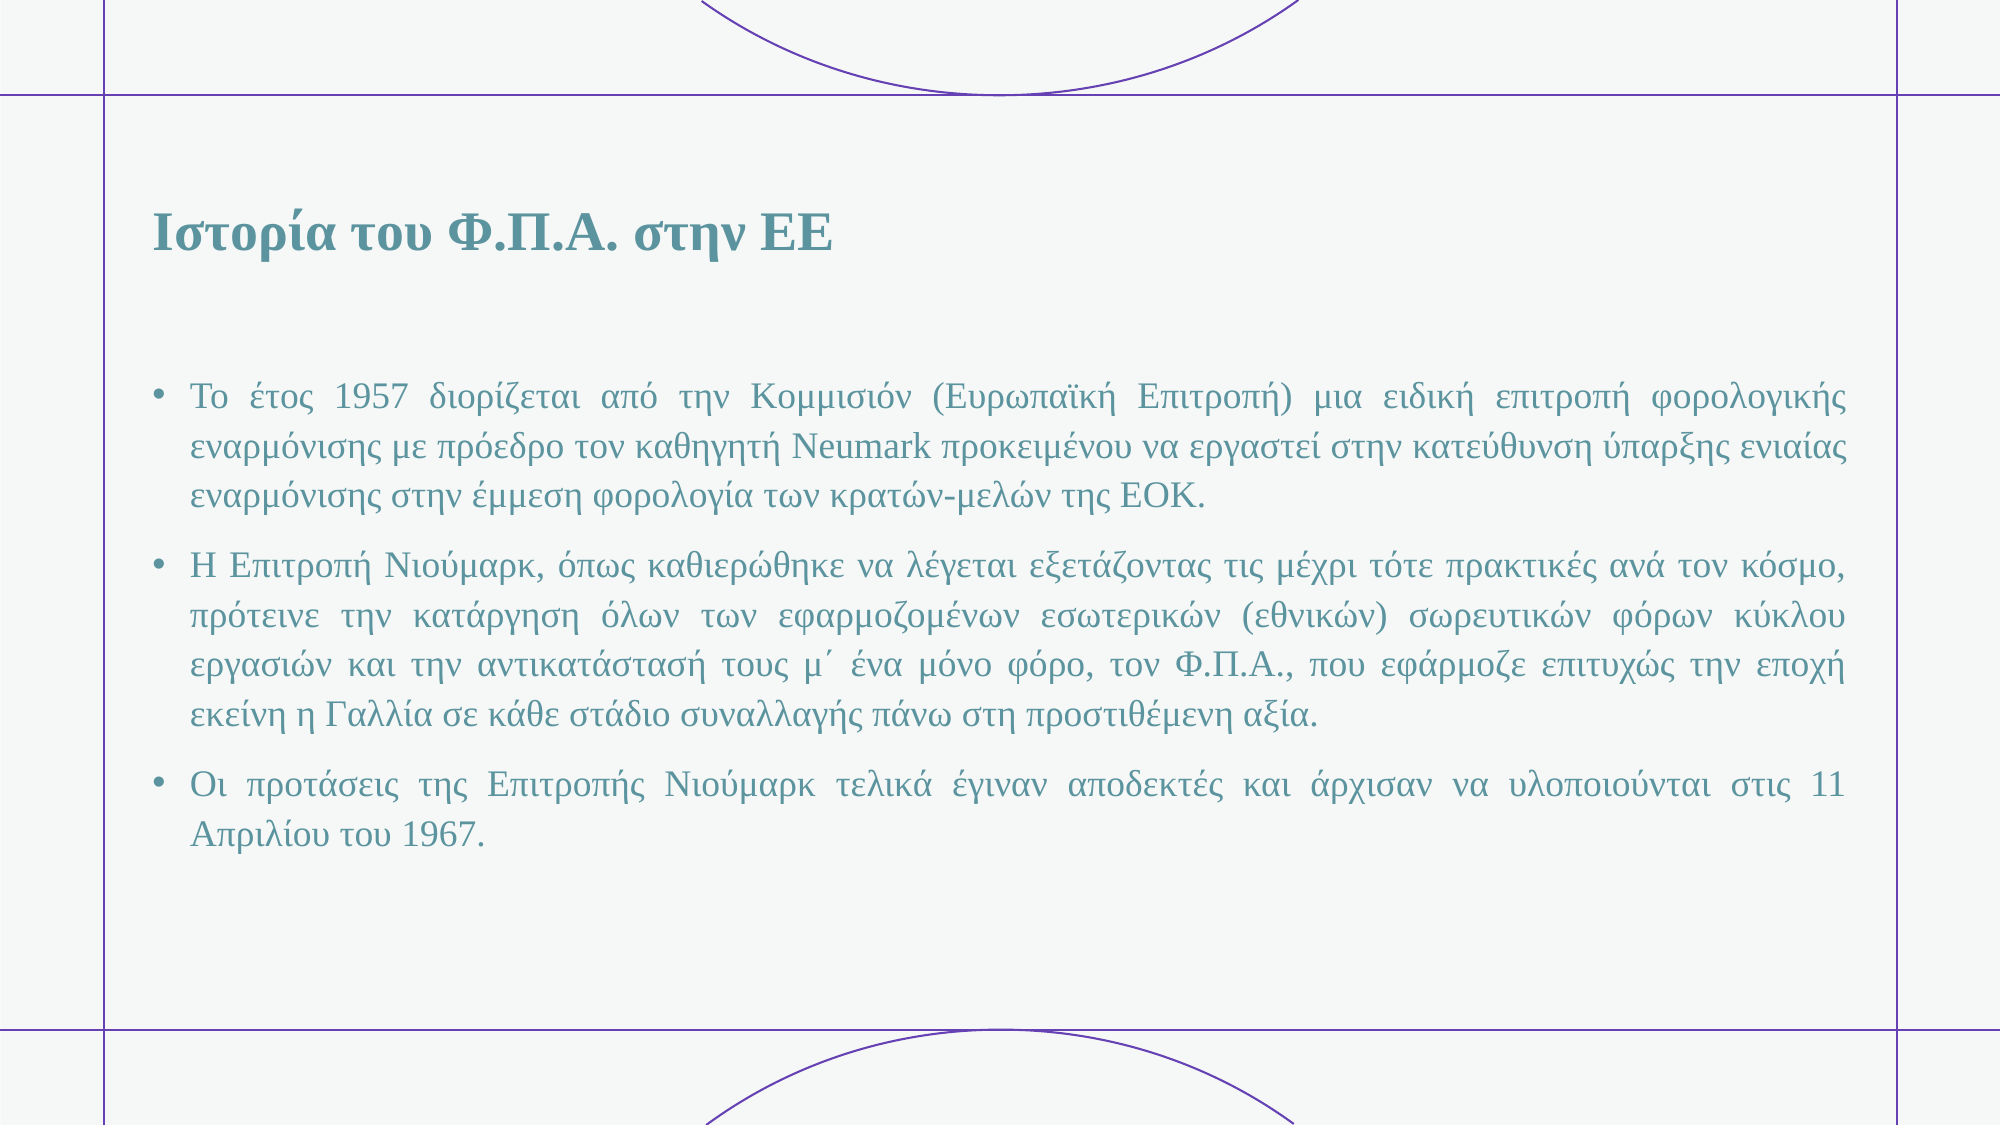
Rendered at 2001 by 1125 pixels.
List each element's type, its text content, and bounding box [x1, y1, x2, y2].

title Ιστορία του Φ.Π.Α. στην ΕΕ [137, 119, 1863, 337]
list Το έτος 1957 διορίζεται από την Κομμισιόν (Ευρωπαϊκή Επιτροπή) μια ειδική επιτροπή φορολογικής εναρμόνισης με πρόεδρο τον καθηγητή Neumark προκειμένου να εργαστεί στην κατεύθυνση ύπαρξης ενιαίας εναρμόνισης στην έμμεση φορολογία των κρατών-μελών της ΕΟΚ. Η Επιτροπή Νιούμαρκ, όπως καθιερώθηκε να λέγεται εξετάζοντας τις μέχρι τότε πρακτικές ανά τον κόσμο, πρότεινε την κατάργηση όλων των εφαρμοζομένων εσωτερικών (εθνικών) σωρευτικών φόρων κύκλου εργασιών και την αντικατάστασή τους μ΄ ένα μόνο φόρο, τον Φ.Π.Α., που εφάρμοζε επιτυχώς την εποχή εκείνη η Γαλλία σε κάθε στάδιο συναλλαγής πάνω στη προστιθέμενη αξία. Οι προτάσεις της Επιτροπής Νιούμαρκ τελικά έγιναν αποδεκτές και άρχισαν να υλοποιούνται στις 11 Απριλίου του 1967. [137, 359, 1863, 987]
